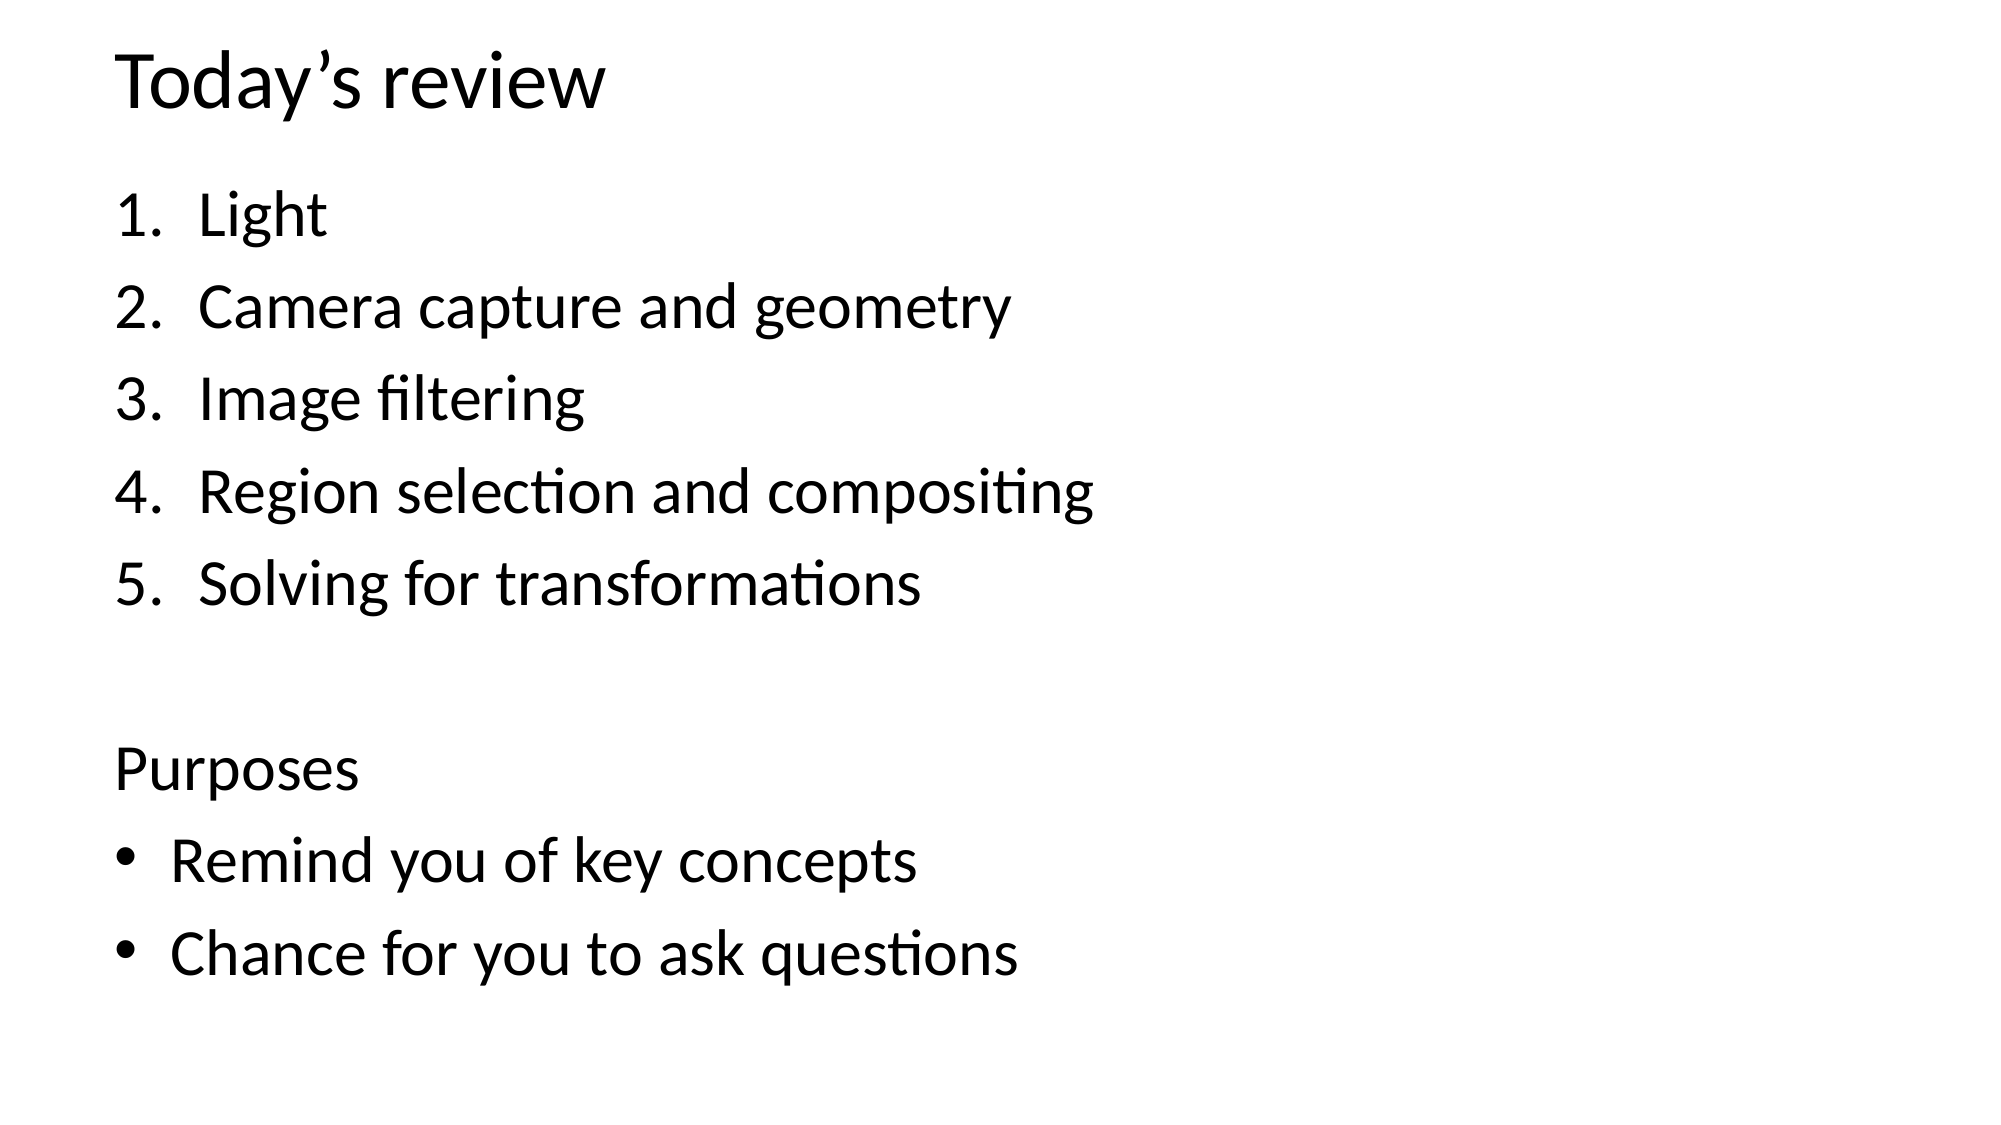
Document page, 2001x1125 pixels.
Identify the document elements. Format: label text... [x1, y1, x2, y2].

list Light Camera capture and geometry Image filtering Region selection and compositing Solving for transformations Purposes Remind you of key concepts Chance for you to ask questions [99, 162, 1901, 1006]
title Today’s review [99, 0, 1901, 151]
